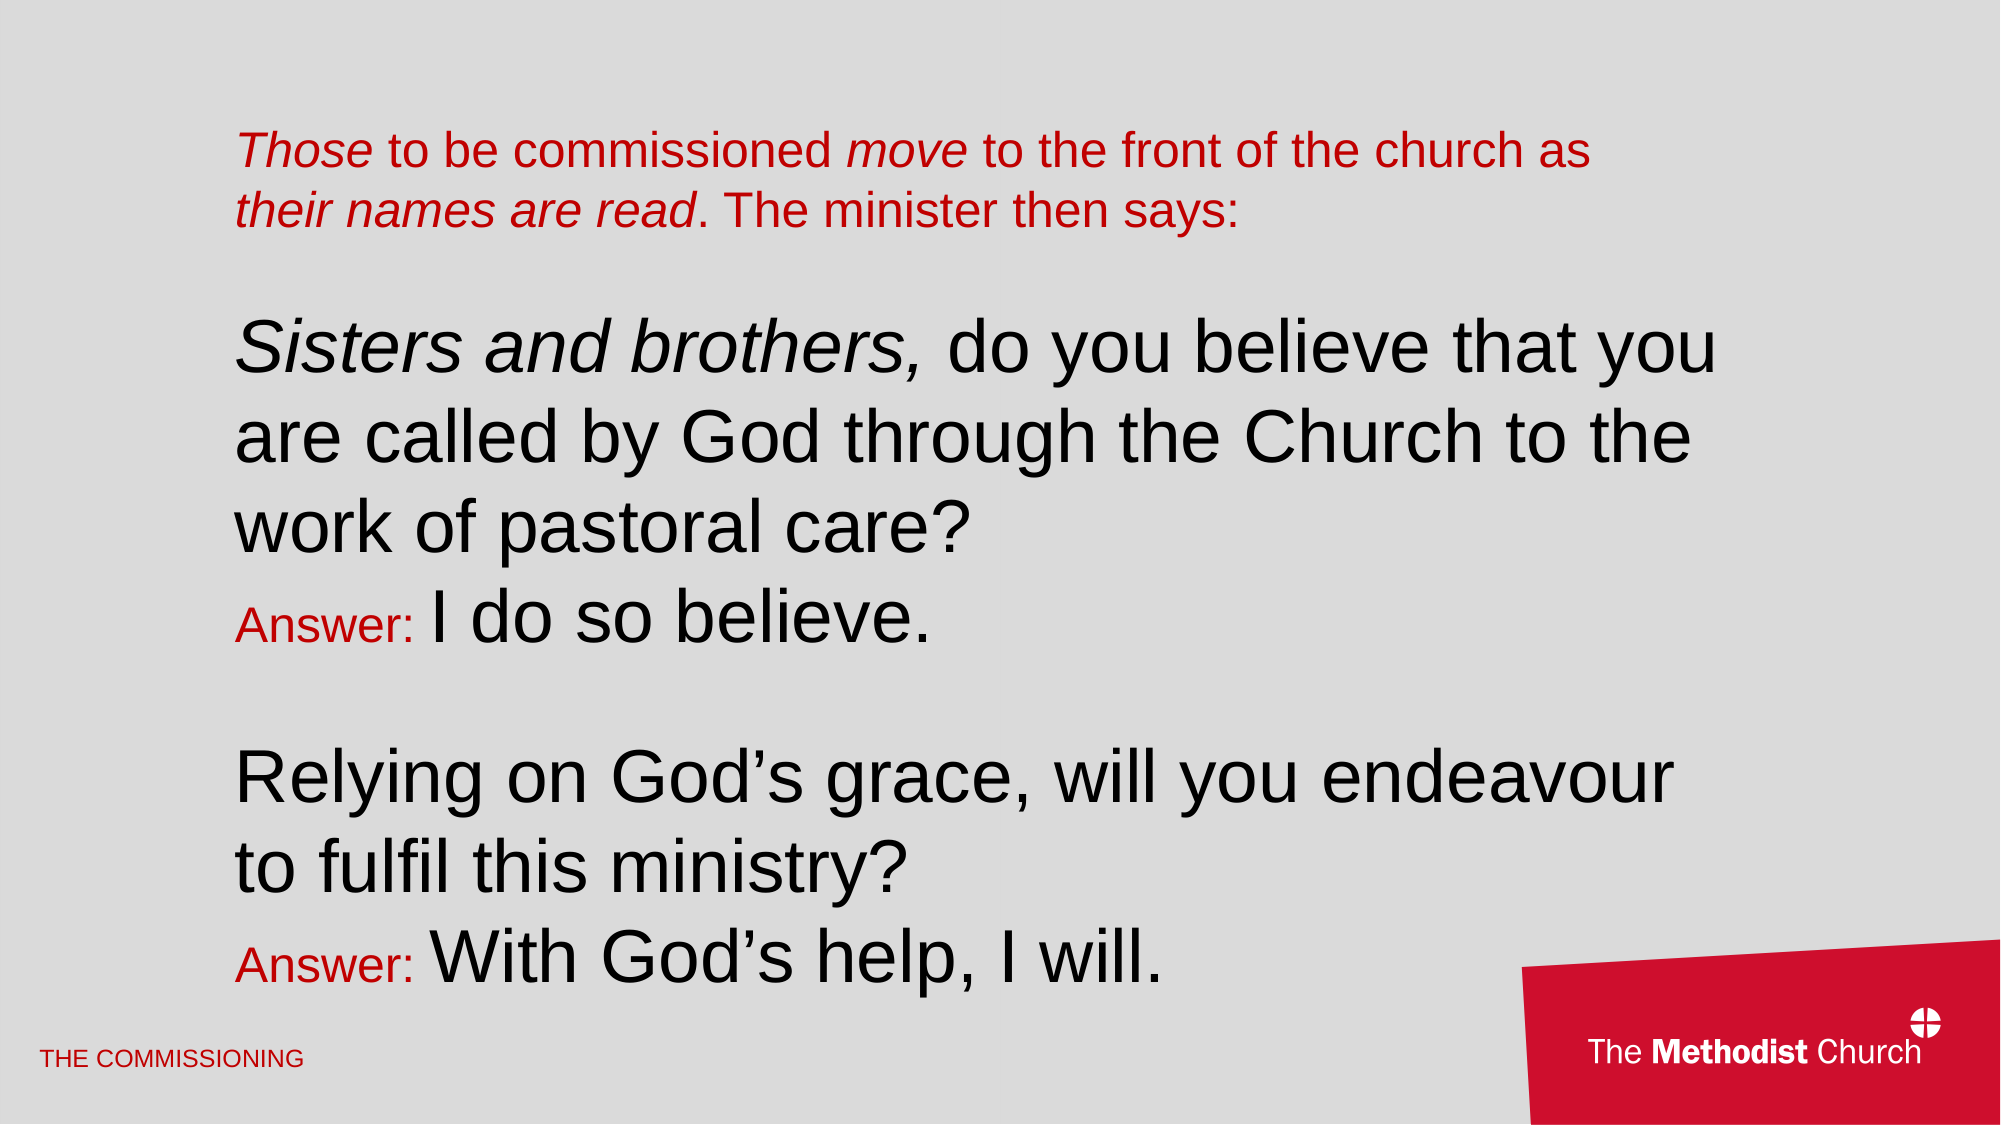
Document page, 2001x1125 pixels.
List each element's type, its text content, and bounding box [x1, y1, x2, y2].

text_box Those to be commissioned move to the front of the church as their names are read. The minister then says: Sisters and brothers, do you believe that you are called by God through the Church to the work of pastoral care? Answer: I do so believe. Relying on God’s grace, will you endeavour to fulfil this ministry? Answer: With God’s help, I will. [220, 110, 1774, 1005]
picture [0, 0, 2001, 1125]
